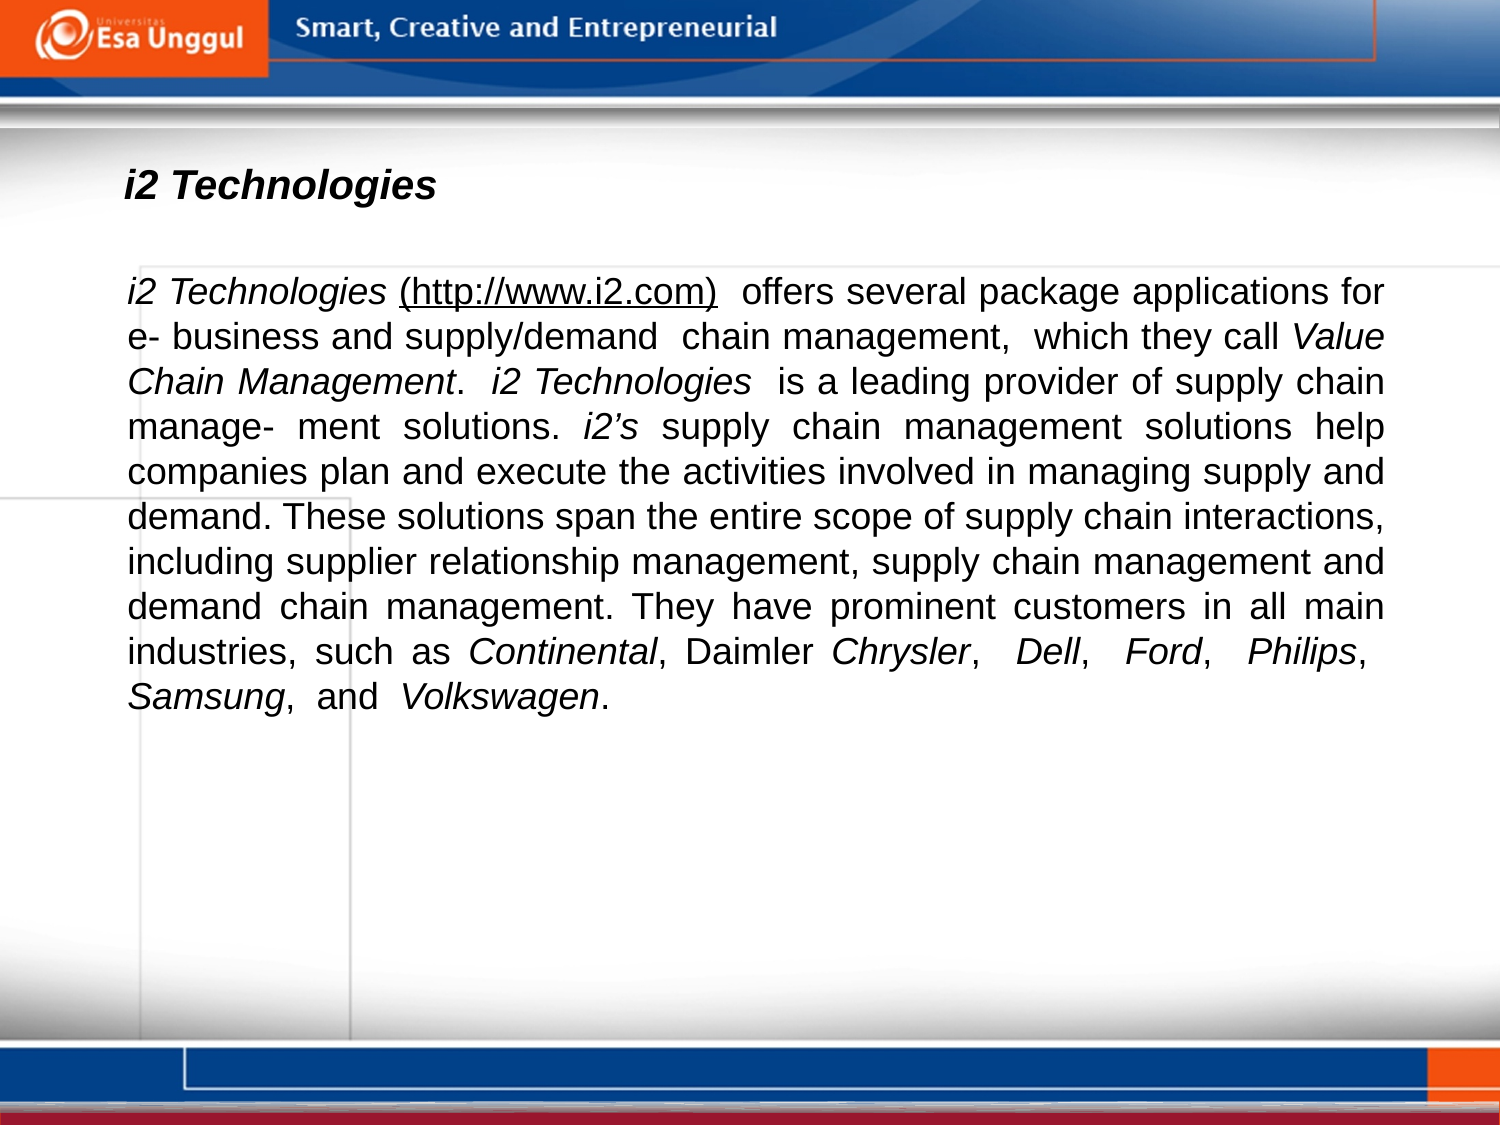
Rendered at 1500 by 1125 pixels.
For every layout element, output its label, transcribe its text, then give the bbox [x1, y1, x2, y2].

picture [0, 128, 1500, 1101]
text_box [0, 1113, 1500, 1125]
text_box i2 Technologies [109, 150, 622, 216]
picture [0, 0, 1500, 109]
text_box i2 Technologies (http://www.i2.com) offers several package applications for e- business and supply/demand chain management, which they call Value Chain Management. i2 Technologies is a leading provider of supply chain manage- ment solutions. i2’s supply chain management solutions help companies plan and execute the activities involved in managing supply and demand. These solutions span the entire scope of supply chain interactions, including supplier relationship management, supply chain management and demand chain management. They have prominent customers in all main industries, such as Continental, Daimler Chrysler, Dell, Ford, Philips, Samsung, and Volkswagen. [112, 259, 1400, 724]
